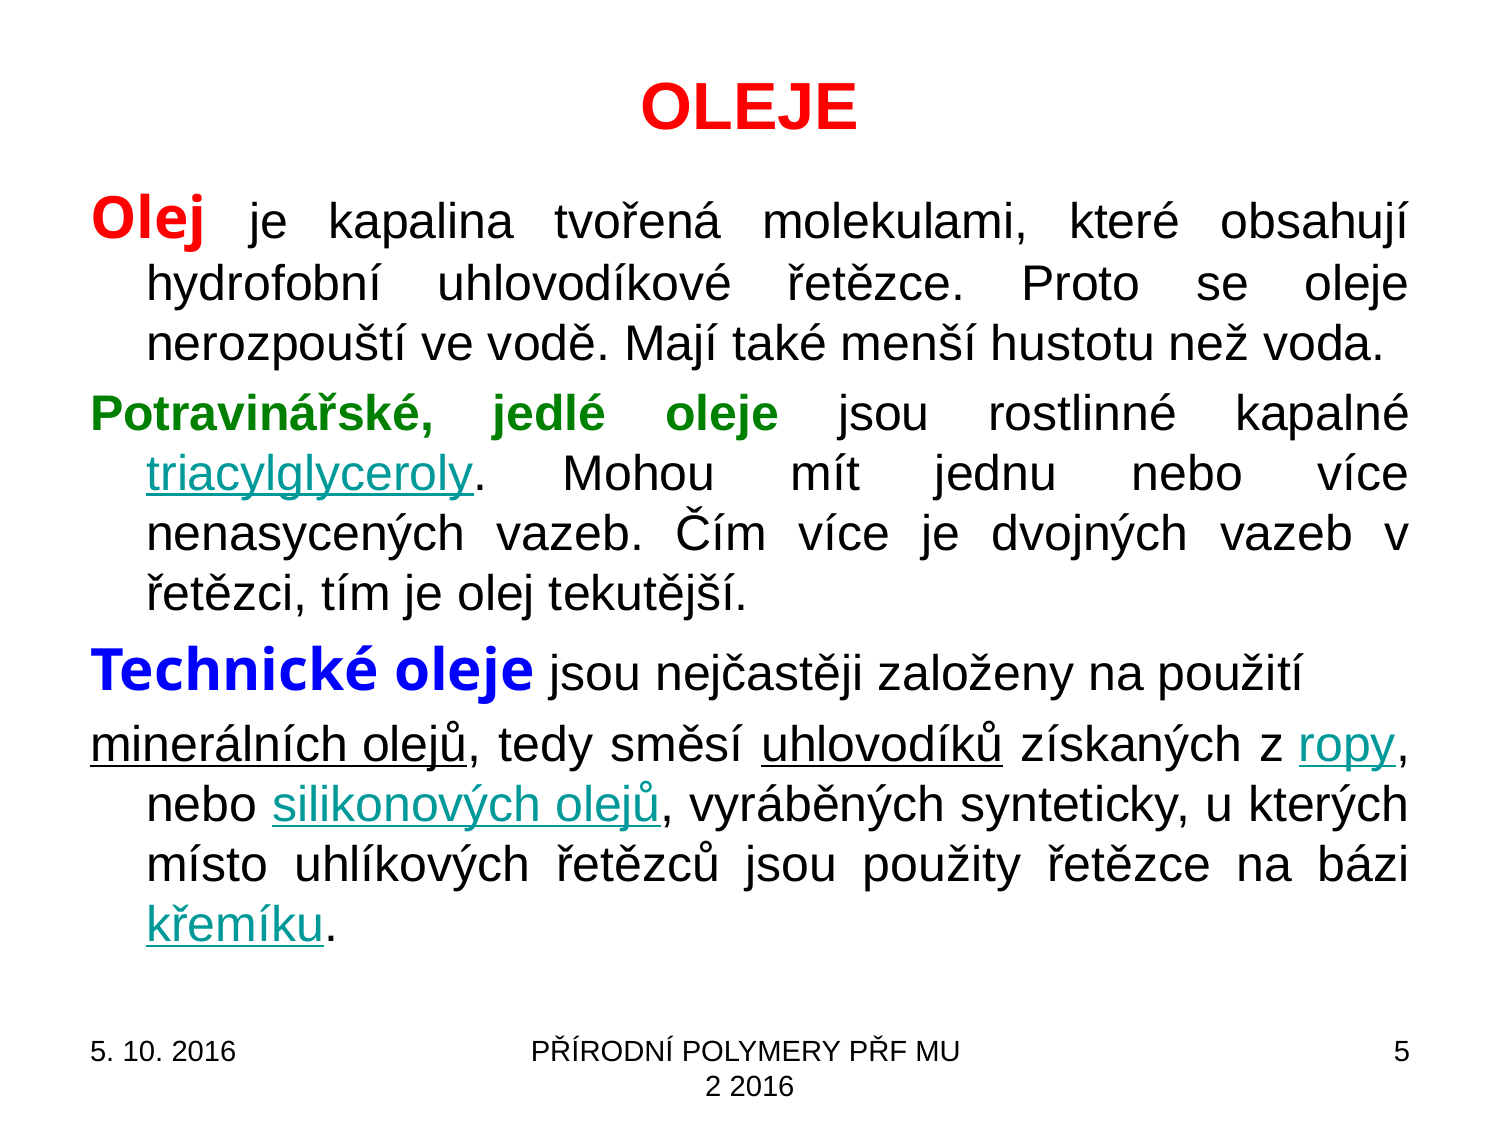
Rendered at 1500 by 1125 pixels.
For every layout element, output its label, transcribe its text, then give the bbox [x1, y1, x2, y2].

title OLEJE [74, 44, 1426, 162]
list Olej je kapalina tvořená molekulami, které obsahují hydrofobní uhlovodíkové řetězce. Proto se oleje nerozpouští ve vodě. Mají také menší hustotu než voda. Potravinářské, jedlé oleje jsou rostlinné kapalné triacylglyceroly. Mohou mít jednu nebo více nenasycených vazeb. Čím více je dvojných vazeb v řetězci, tím je olej tekutější. Technické oleje jsou nejčastěji založeny na použití minerálních olejů, tedy směsí uhlovodíků získaných z ropy, nebo silikonových olejů, vyráběných synteticky, u kterých místo uhlíkových řetězců jsou použity řetězce na bázi křemíku. [74, 172, 1426, 1006]
footer PŘÍRODNÍ POLYMERY PŘF MU 2 2016 [512, 1024, 988, 1103]
slide_number 5. 10. 2016 [74, 1024, 426, 1103]
slide_number 5 [1074, 1024, 1426, 1103]
